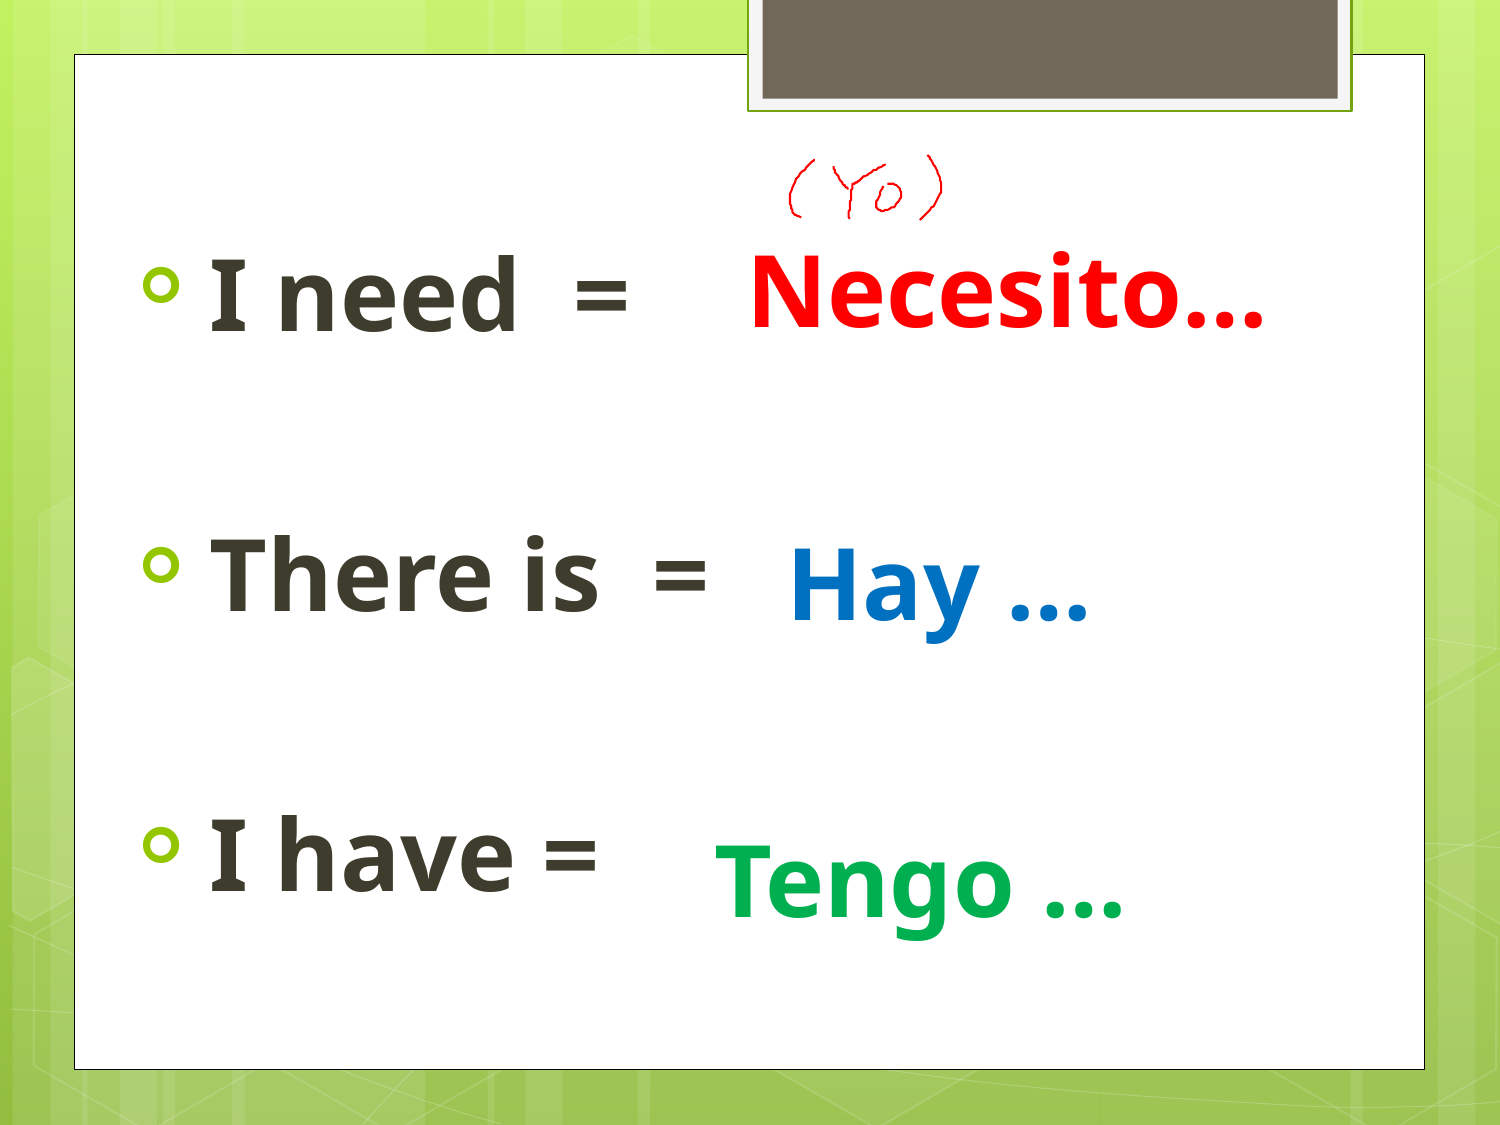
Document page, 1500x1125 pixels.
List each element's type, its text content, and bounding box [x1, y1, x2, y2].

text_box [919, 154, 942, 221]
text_box Tengo … [699, 810, 1142, 945]
text_box Hay … [771, 513, 1107, 648]
text_box [789, 159, 815, 219]
text_box Necesito… [731, 220, 1284, 356]
text_box [847, 163, 886, 220]
list I need = There is = I have = [112, 224, 1225, 963]
text_box [875, 182, 902, 212]
text_box [832, 166, 849, 190]
